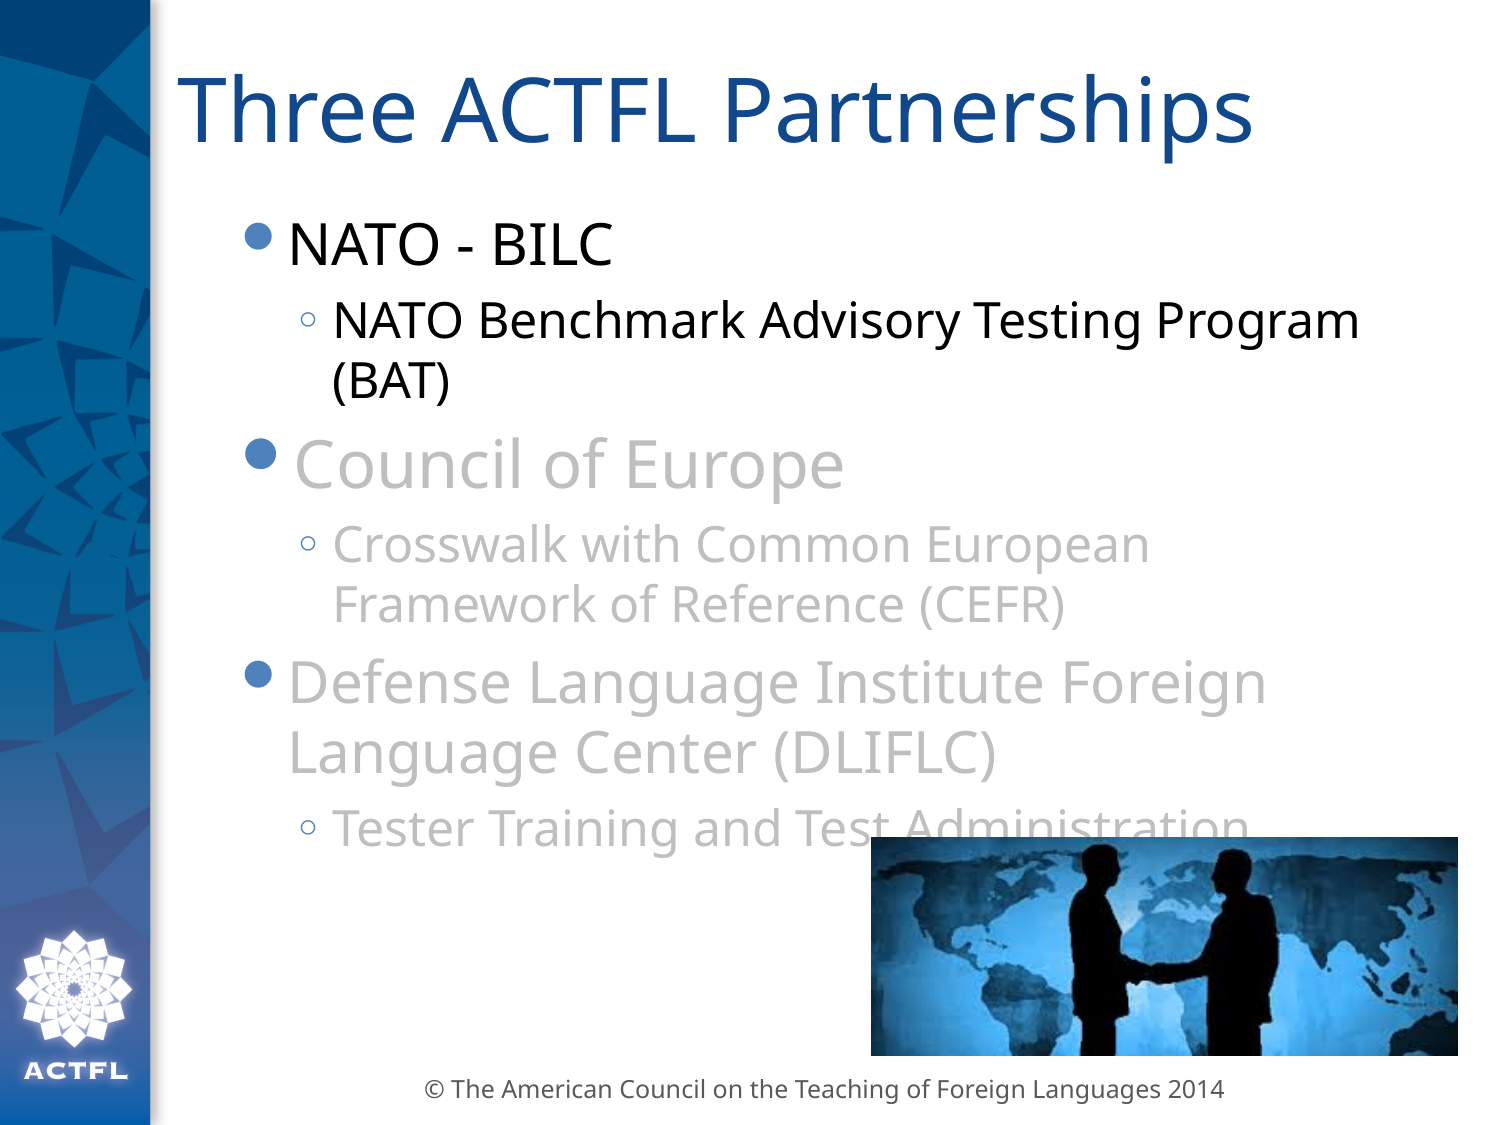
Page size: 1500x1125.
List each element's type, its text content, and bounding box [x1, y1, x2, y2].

title Three ACTFL Partnerships [162, 12, 1393, 200]
picture [0, 0, 1500, 1125]
list NATO - BILC NATO Benchmark Advisory Testing Program (BAT) Council of Europe Crosswalk with Common European Framework of Reference (CEFR) Defense Language Institute Foreign Language Center (DLIFLC) Tester Training and Test Administration [212, 200, 1438, 875]
